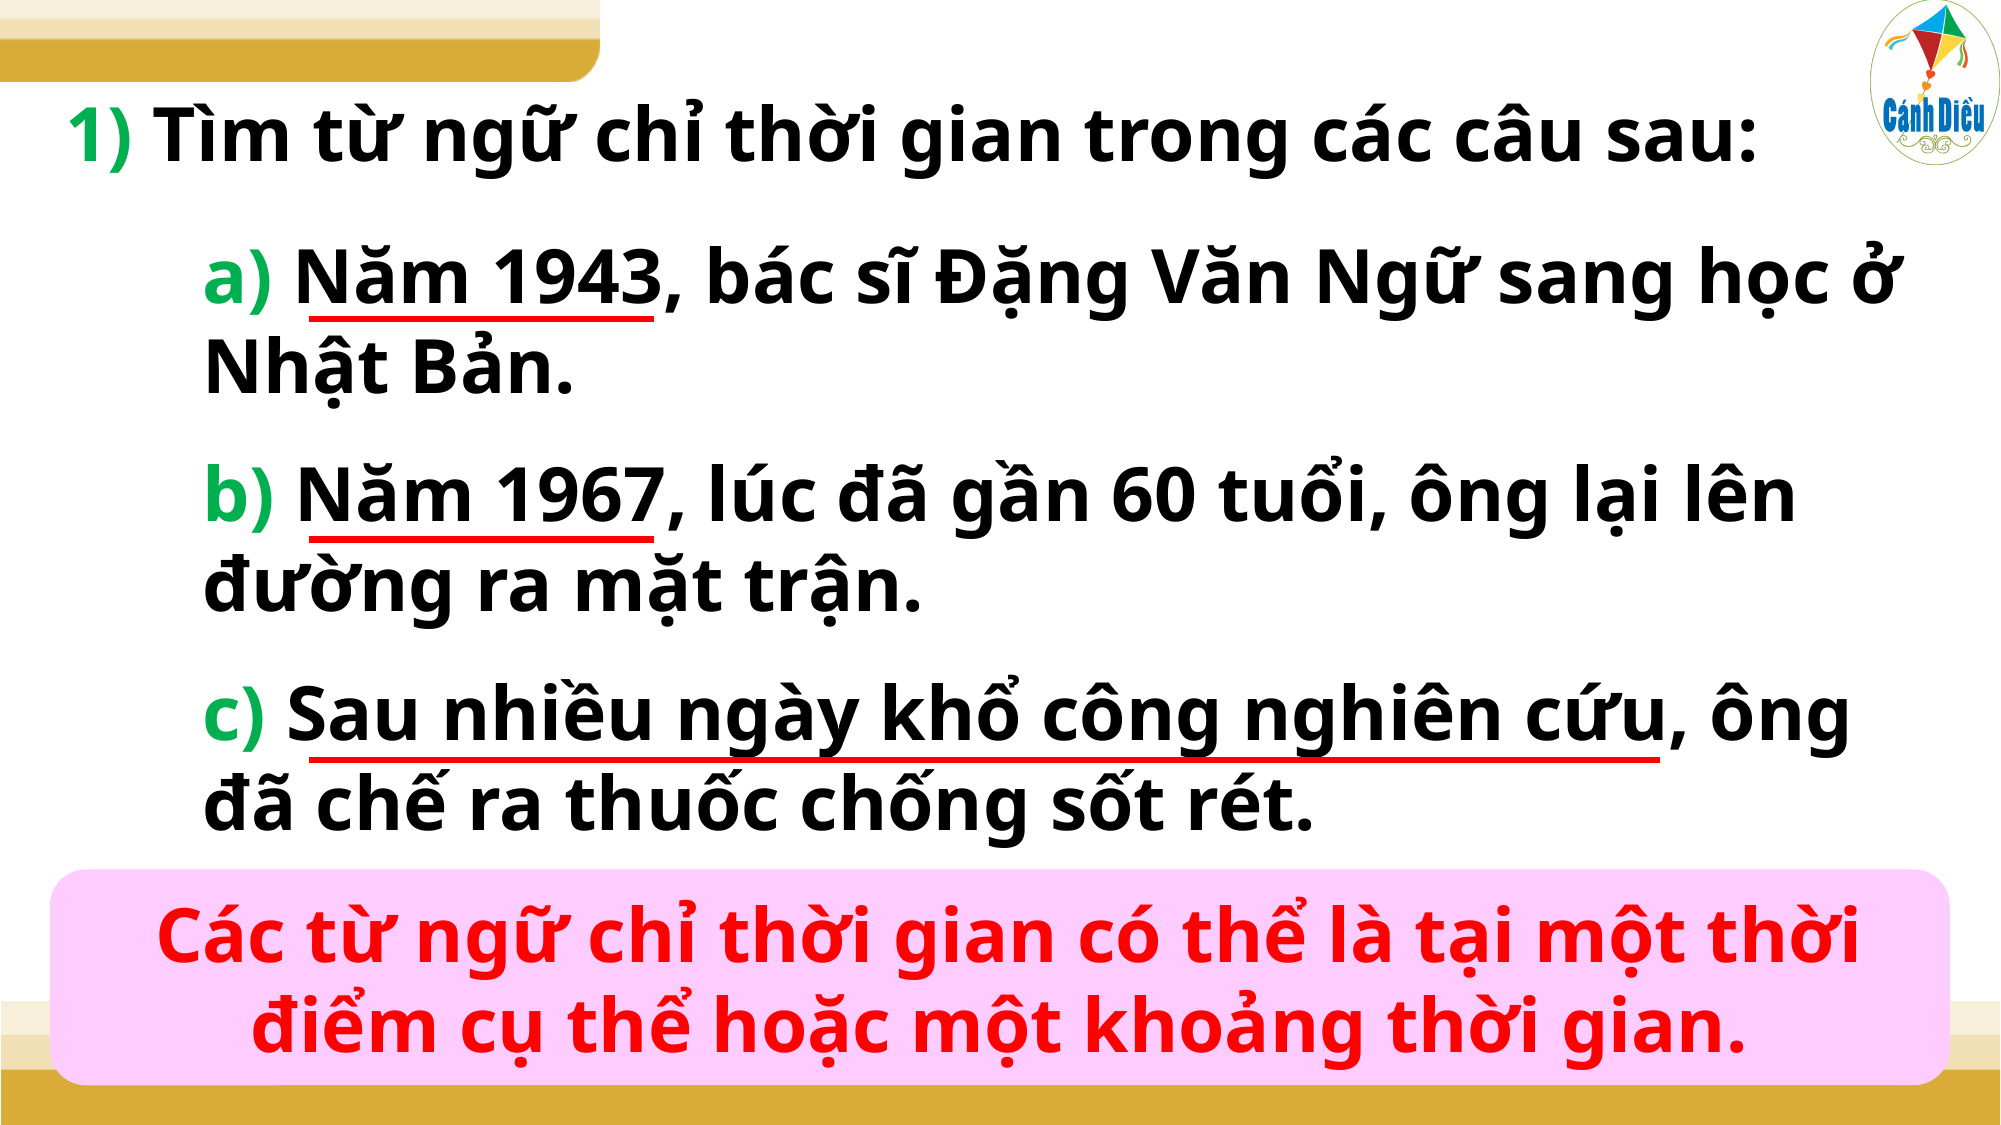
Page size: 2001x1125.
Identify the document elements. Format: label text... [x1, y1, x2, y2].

text_box b) Năm 1967, lúc đã gần 60 tuổi, ông lại lên đường ra mặt trận. [187, 439, 1950, 657]
picture [0, 0, 601, 82]
text_box Các từ ngữ chỉ thời gian có thể là tại một thời điểm cụ thể hoặc một khoảng thời gian. [49, 869, 1950, 1086]
text_box 1) Tìm từ ngữ chỉ thời gian trong các câu sau: [49, 79, 1950, 220]
picture [1870, 0, 2000, 165]
text_box a) Năm 1943, bác sĩ Đặng Văn Ngữ sang học ở Nhật Bản. [187, 220, 1950, 439]
text_box c) Sau nhiều ngày khổ công nghiên cứu, ông đã chế ra thuốc chống sốt rét. [187, 657, 1950, 888]
picture [3, 1001, 2000, 1125]
